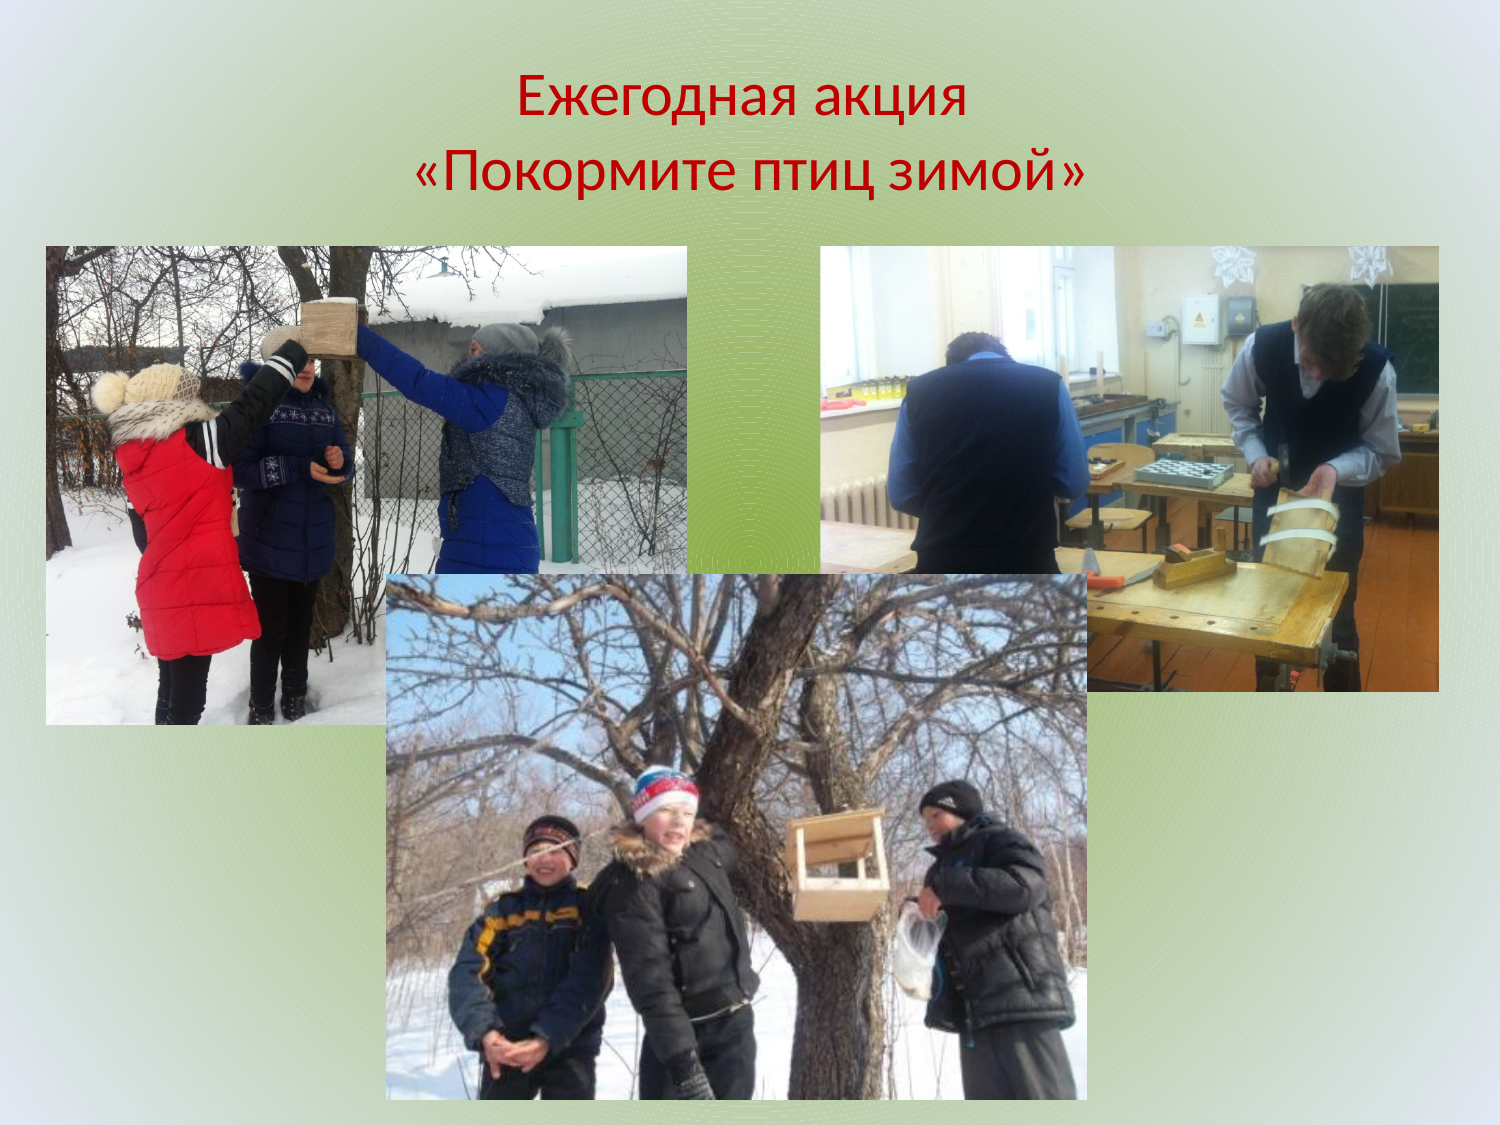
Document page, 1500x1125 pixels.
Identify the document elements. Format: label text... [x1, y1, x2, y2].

picture [46, 245, 1087, 1100]
title Ежегодная акция «Покормите птиц зимой» [75, 45, 1425, 211]
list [820, 245, 1440, 692]
